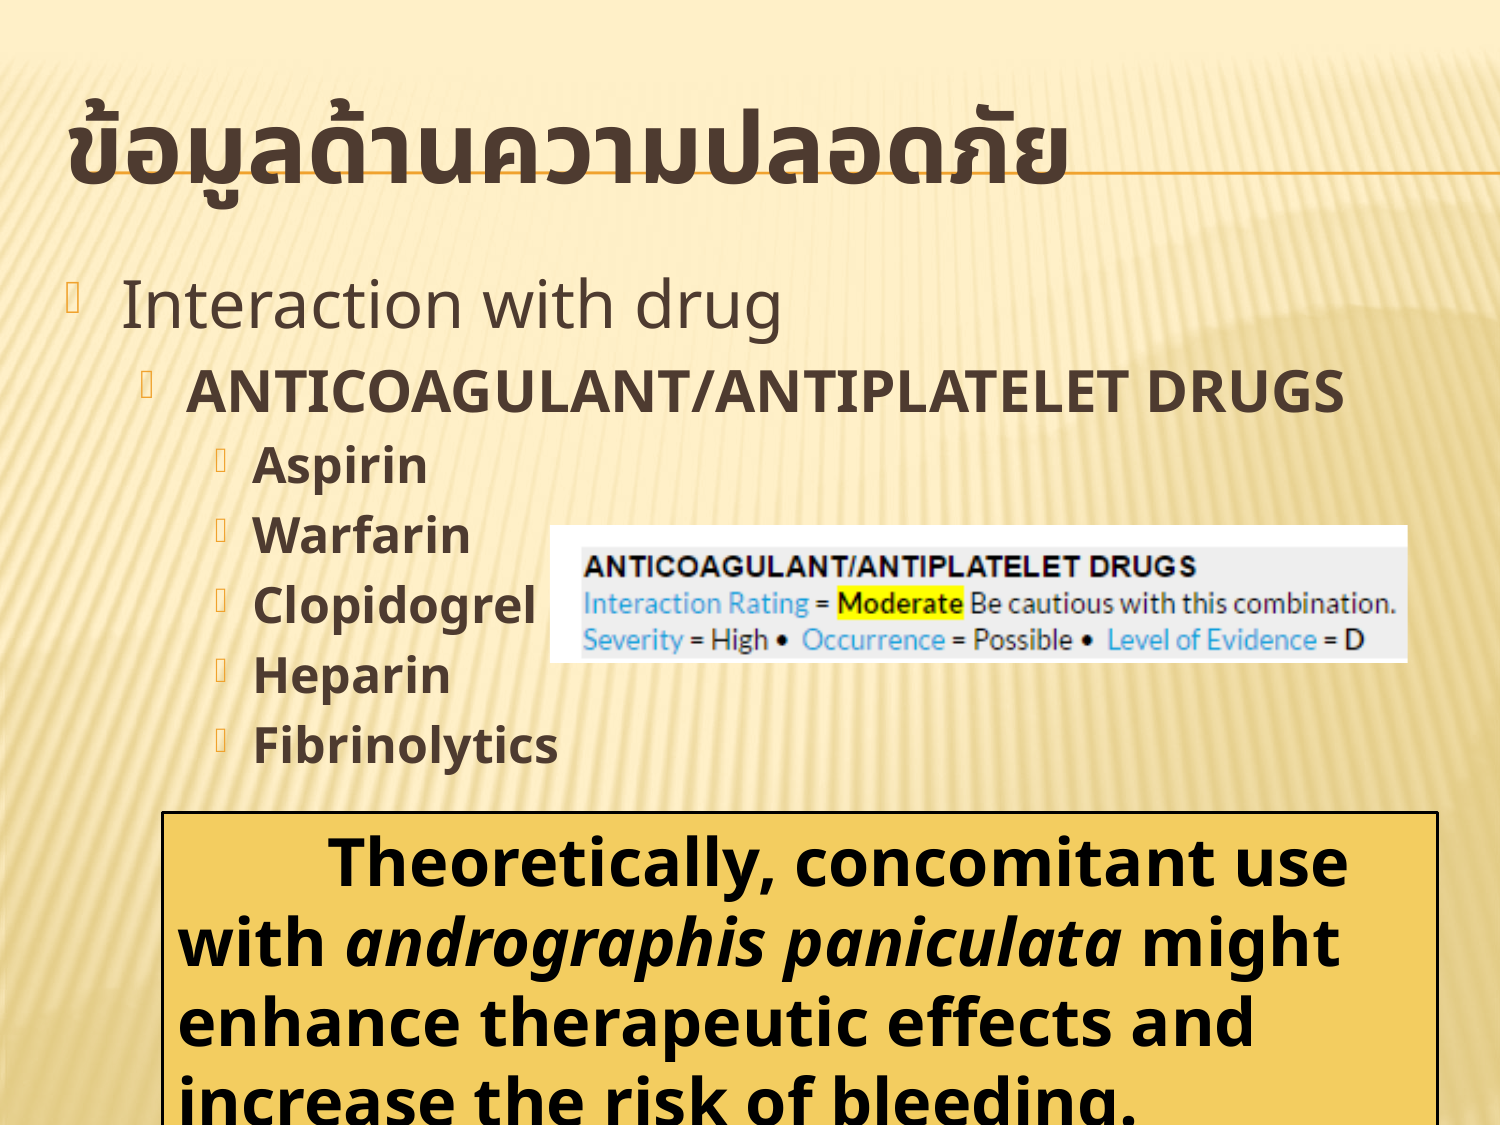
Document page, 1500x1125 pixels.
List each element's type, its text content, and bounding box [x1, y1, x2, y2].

title ข้อมูลด้านความปลอดภัย [50, 75, 1475, 213]
list Interaction with drug ANTICOAGULANT/ANTIPLATELET DRUGS Aspirin Warfarin Clopidogrel Heparin Fibrinolytics [50, 254, 1475, 998]
text_box Theoretically, concomitant use with andrographis paniculata might enhance therapeutic effects and increase the risk of bleeding. [162, 812, 1438, 1125]
picture [549, 524, 1408, 663]
